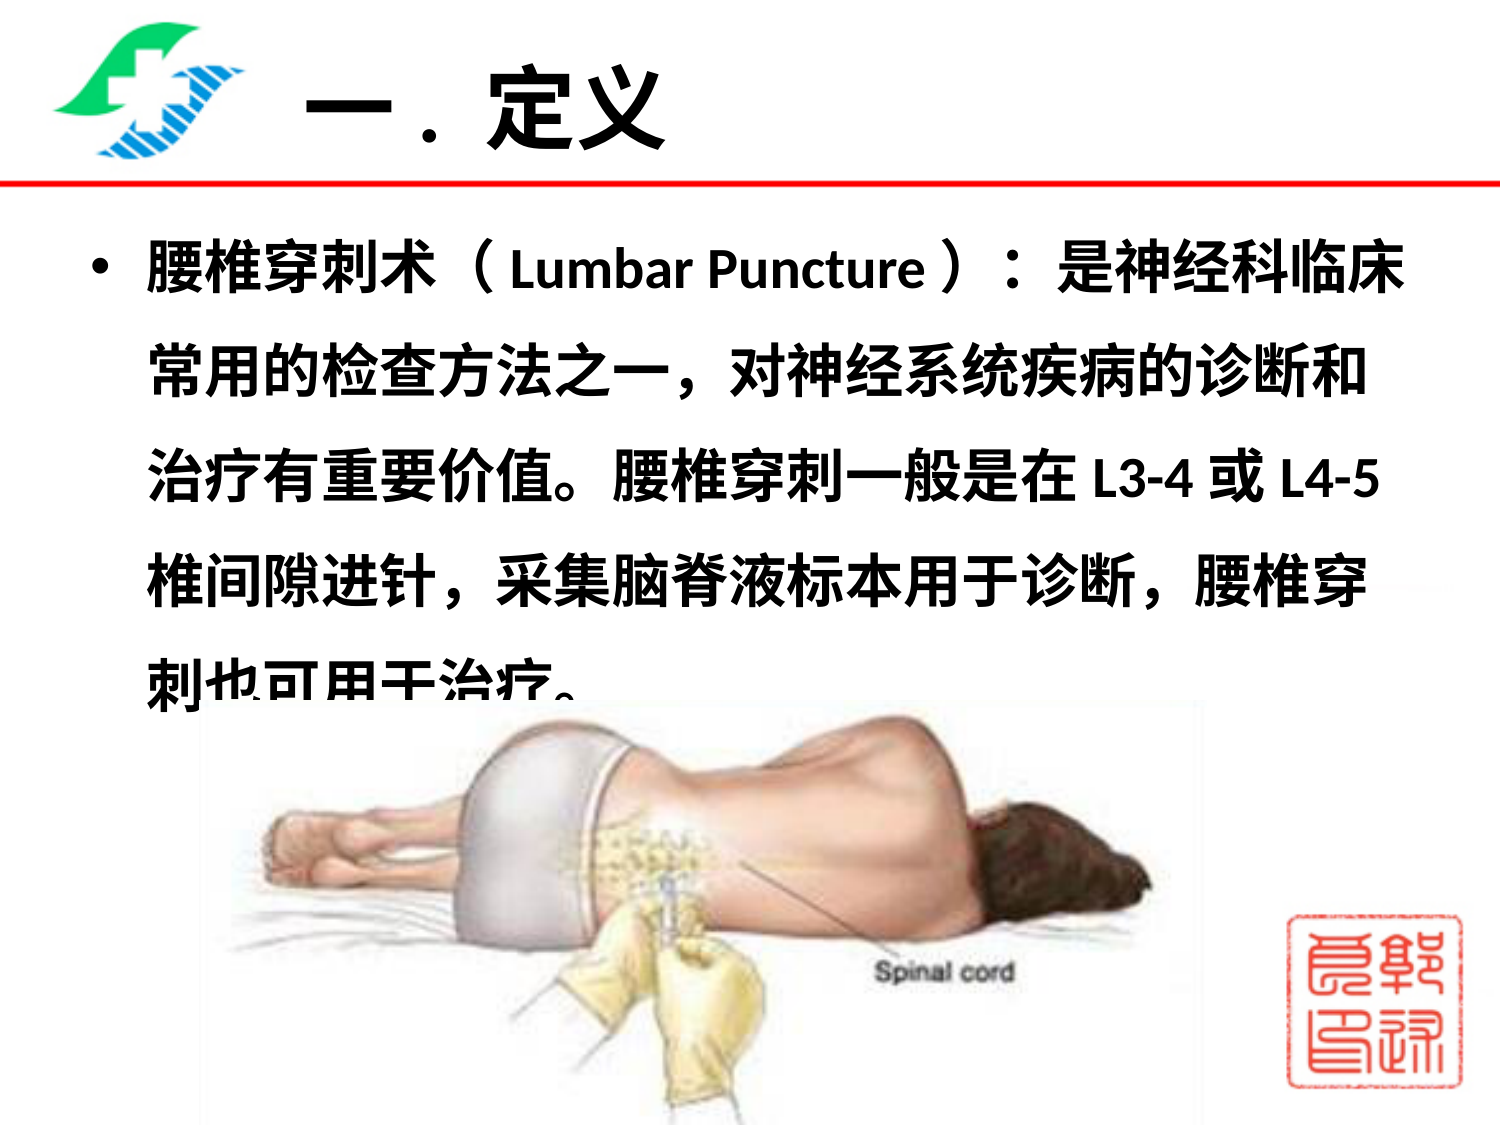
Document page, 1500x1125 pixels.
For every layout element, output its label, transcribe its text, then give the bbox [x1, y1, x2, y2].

list 腰椎穿刺术（Lumbar Puncture）：是神经科临床常用的检查方法之一，对神经系统疾病的诊断和治疗有重要价值。腰椎穿刺一般是在L3-4或L4-5椎间隙进针，采集脑脊液标本用于诊断，腰椎穿刺也可用于治疗。 [75, 187, 1425, 930]
title 一. 定义 [79, 11, 1430, 200]
picture [0, 0, 1500, 1125]
